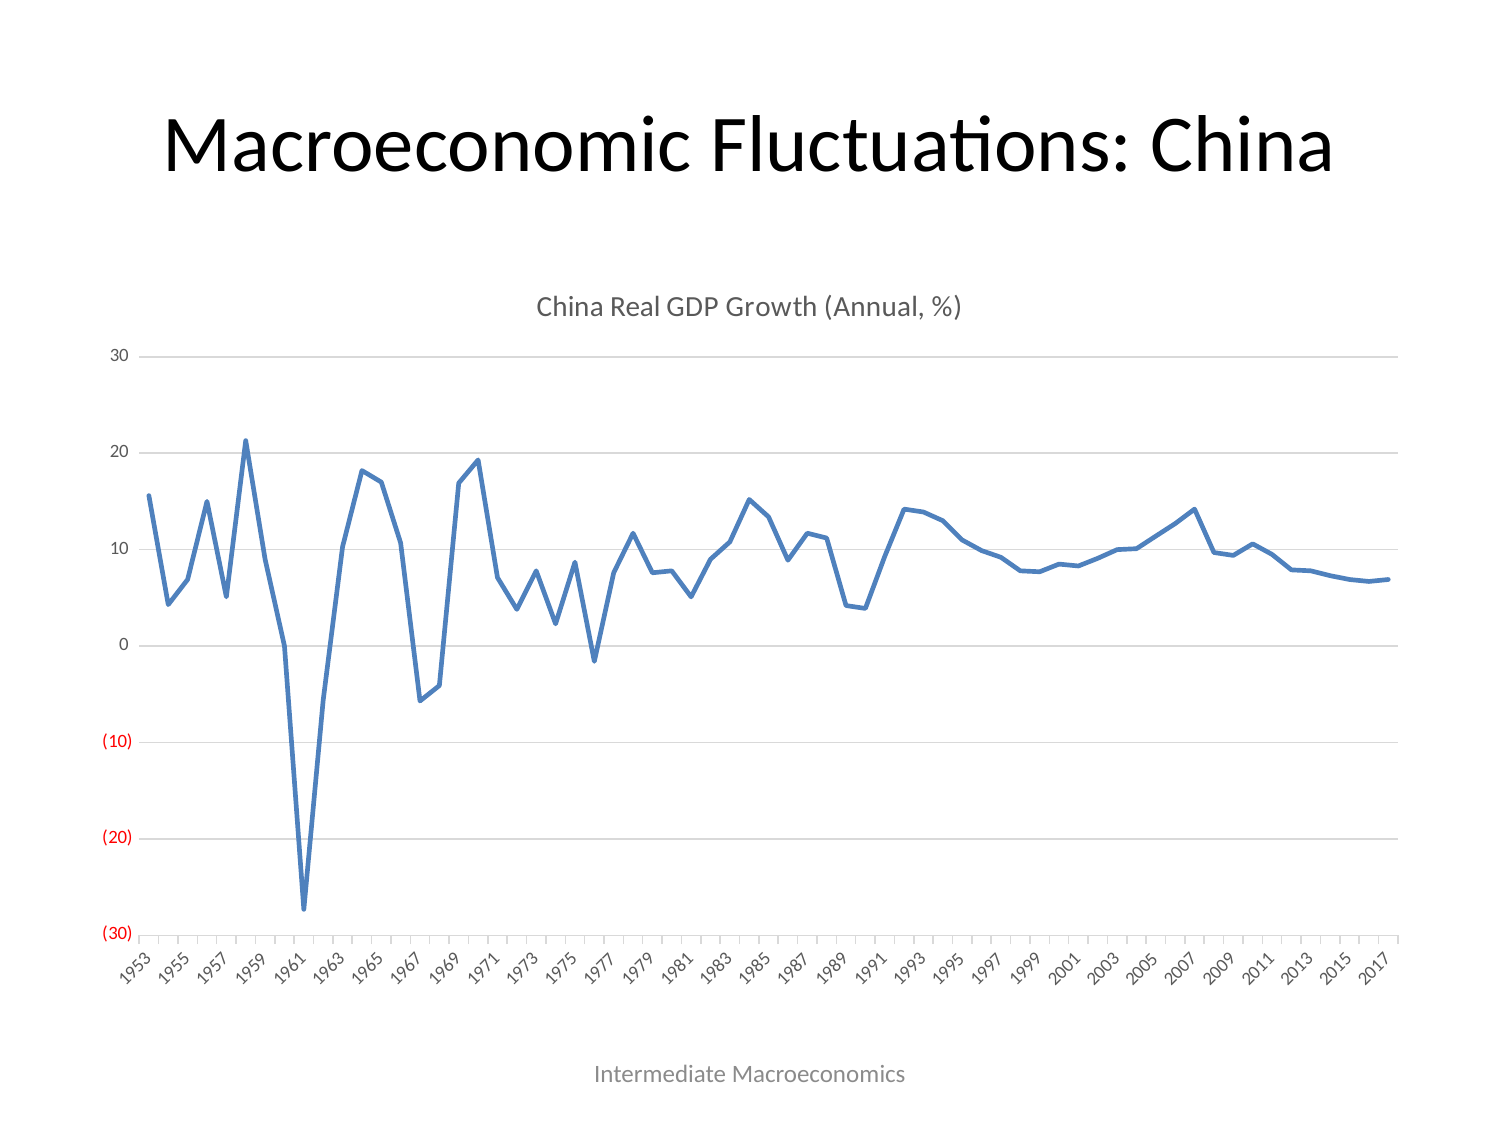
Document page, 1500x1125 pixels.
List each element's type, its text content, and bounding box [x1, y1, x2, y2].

title Macroeconomic Fluctuations: China [75, 45, 1425, 233]
footer Intermediate Macroeconomics [512, 1042, 988, 1103]
chart [74, 262, 1426, 1006]
